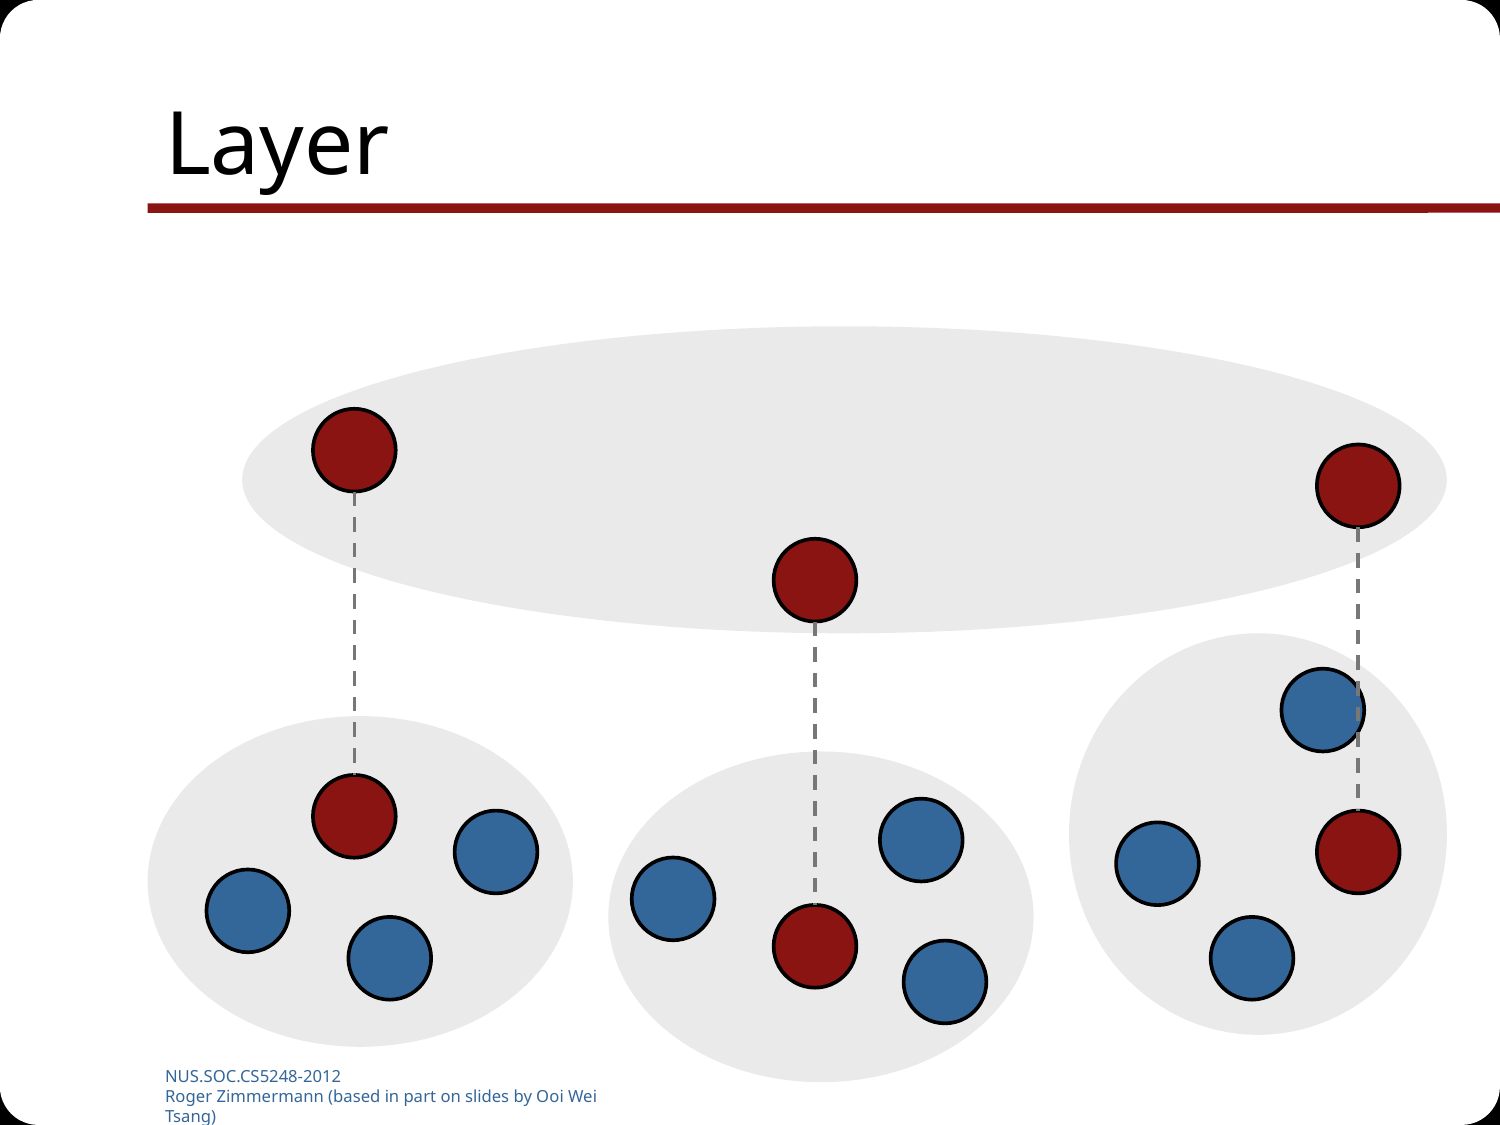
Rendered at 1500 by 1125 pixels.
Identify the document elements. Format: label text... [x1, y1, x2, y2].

text_box [242, 326, 1447, 634]
text_box [312, 775, 396, 858]
slide_number NUS.SOC.CS5248-2012 Roger Zimmermann (based in part on slides by Ooi Wei Tsang) [149, 1058, 549, 1101]
title Layer [149, 45, 1426, 234]
text_box [903, 940, 987, 1024]
text_box [773, 905, 857, 988]
text_box [879, 798, 963, 882]
text_box [608, 751, 1034, 1083]
footer [549, 1024, 1038, 1101]
text_box [1069, 633, 1447, 1035]
text_box [206, 869, 290, 953]
text_box [1116, 822, 1199, 906]
text_box [454, 810, 538, 894]
text_box [1316, 444, 1400, 528]
text_box [1281, 668, 1353, 752]
text_box [312, 408, 396, 492]
text_box [773, 538, 857, 622]
text_box [147, 716, 573, 1047]
text_box [1210, 916, 1294, 1000]
text_box [631, 857, 715, 941]
text_box [1316, 810, 1400, 894]
text_box [348, 916, 432, 1000]
